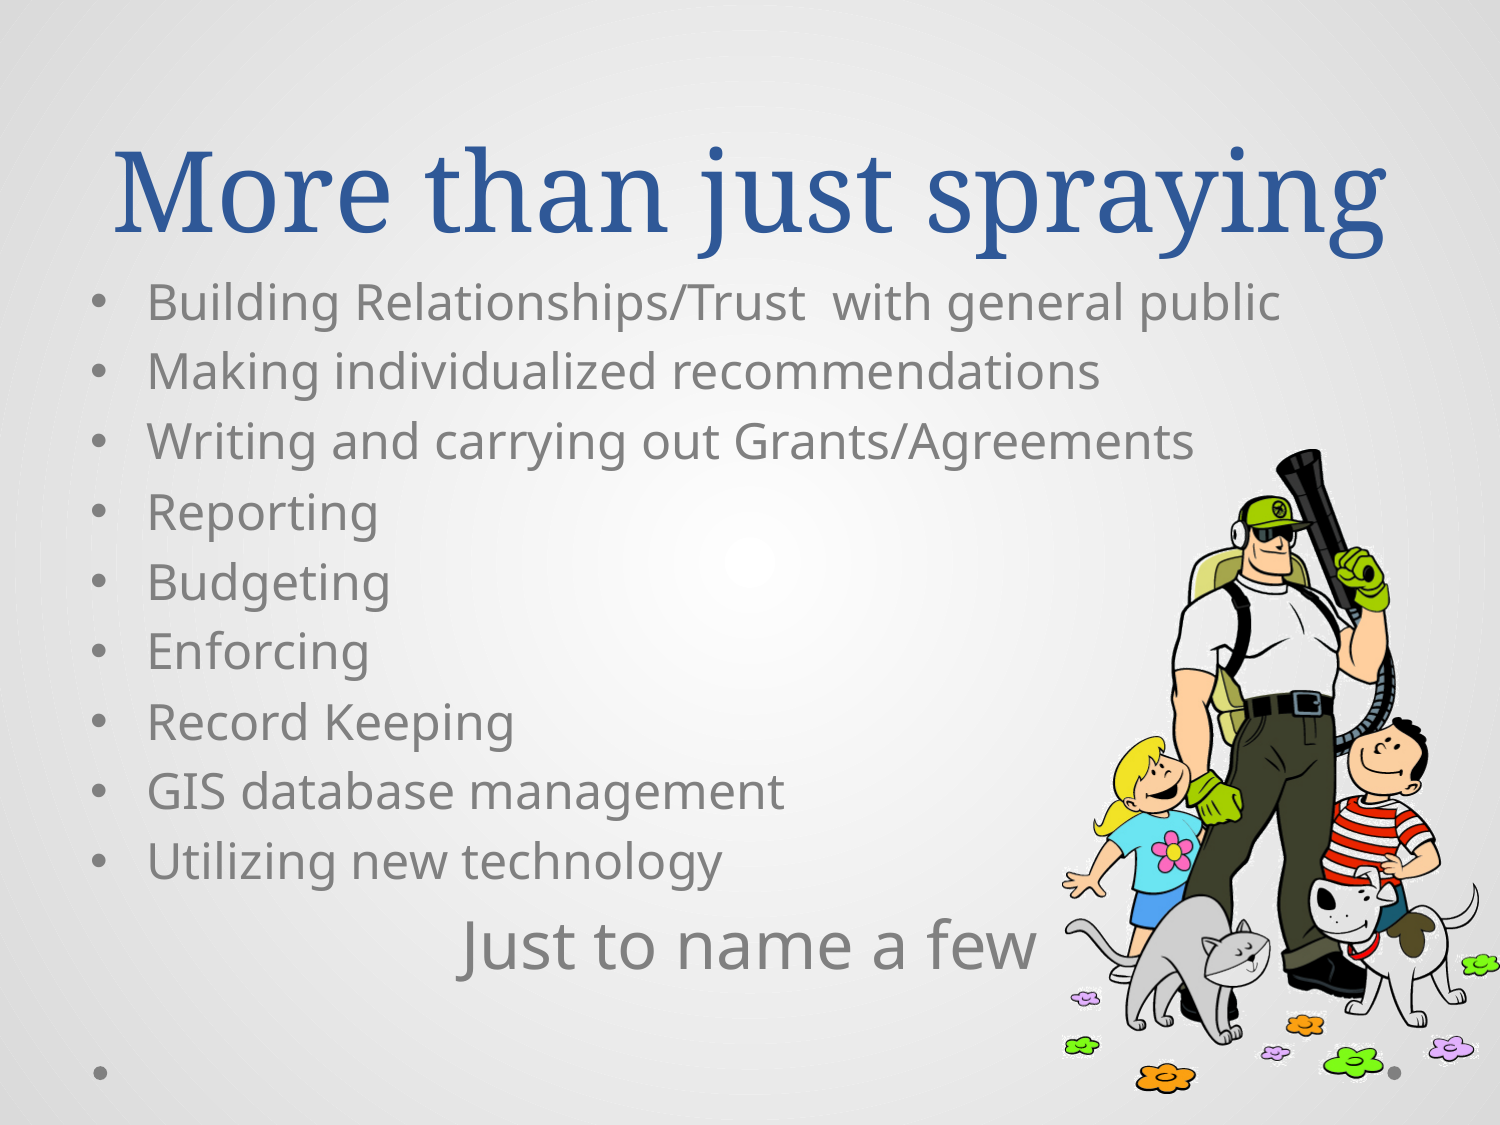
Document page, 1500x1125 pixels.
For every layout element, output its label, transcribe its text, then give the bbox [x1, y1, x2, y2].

title More than just spraying [75, 0, 1425, 262]
list Building Relationships/Trust with general public Making individualized recommendations Writing and carrying out Grants/Agreements Reporting Budgeting Enforcing Record Keeping GIS database management Utilizing new technology Just to name a few [75, 262, 1425, 1005]
picture [1062, 449, 1500, 1094]
